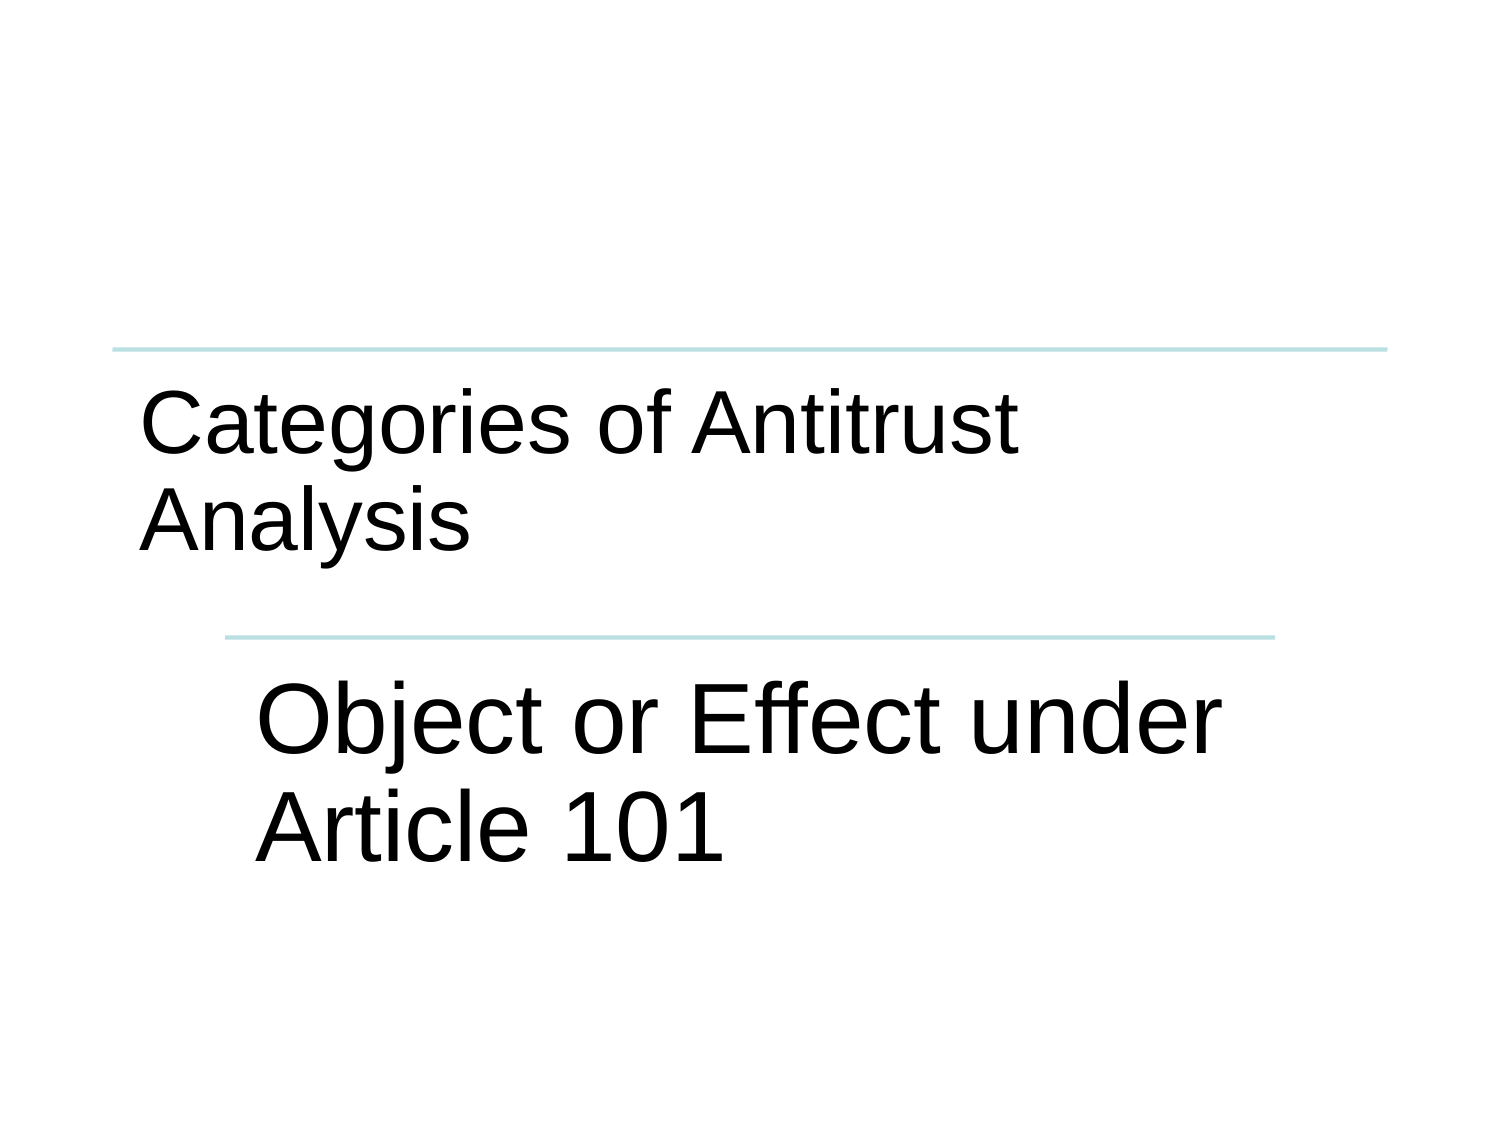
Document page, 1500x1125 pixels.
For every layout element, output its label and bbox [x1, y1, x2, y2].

text_box [224, 637, 1276, 926]
text_box [112, 349, 1388, 591]
